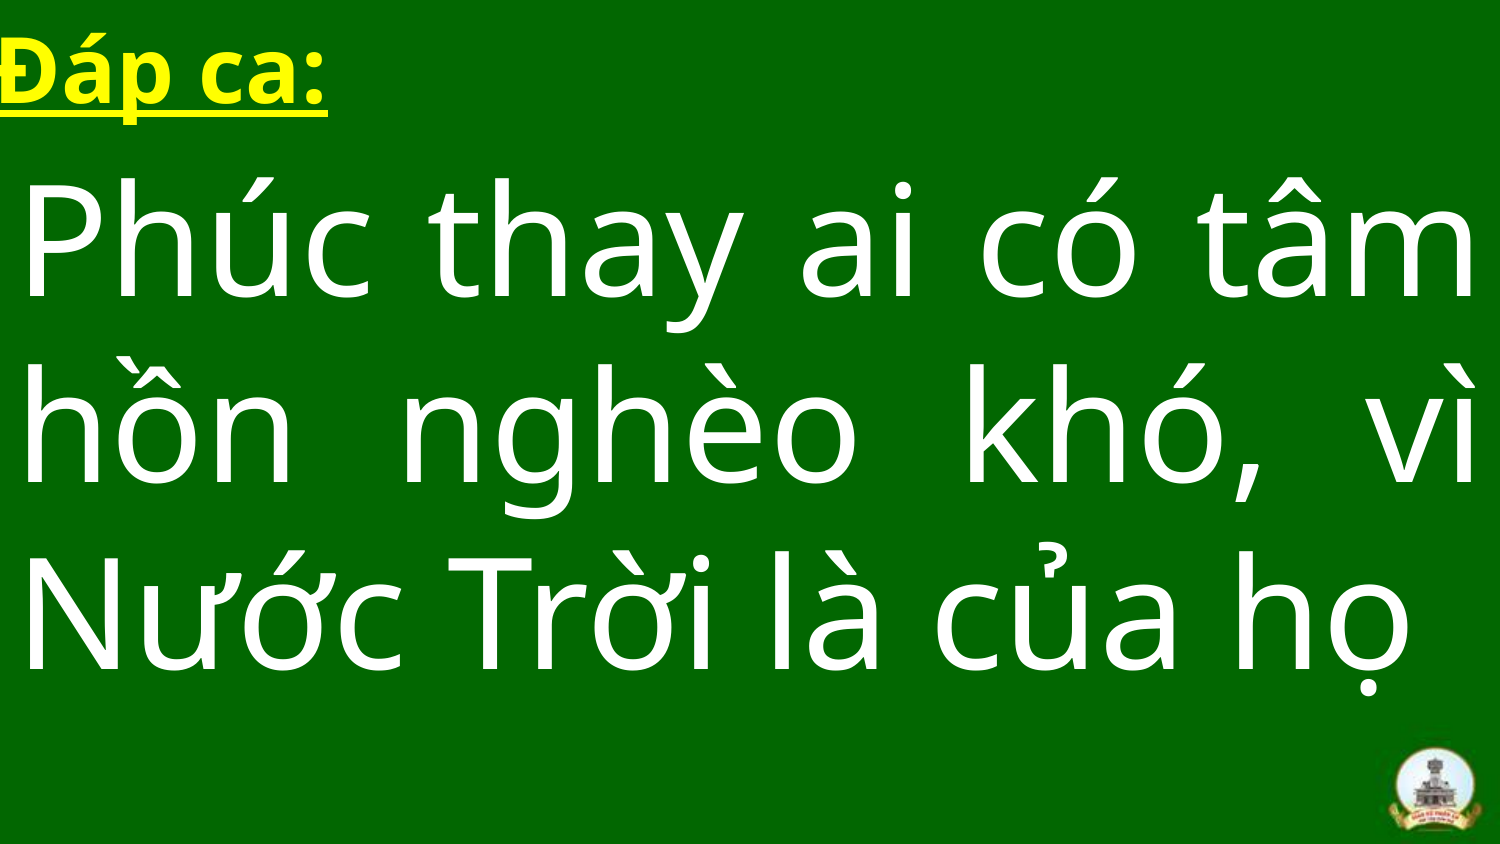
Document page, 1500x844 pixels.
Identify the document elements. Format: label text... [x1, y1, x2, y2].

picture [0, 0, 1500, 134]
subtitle Phúc thay ai có tâm hồn nghèo khó, vì Nước Trời là của họ [0, 134, 1500, 844]
text_box Đáp ca: [0, 4, 343, 129]
